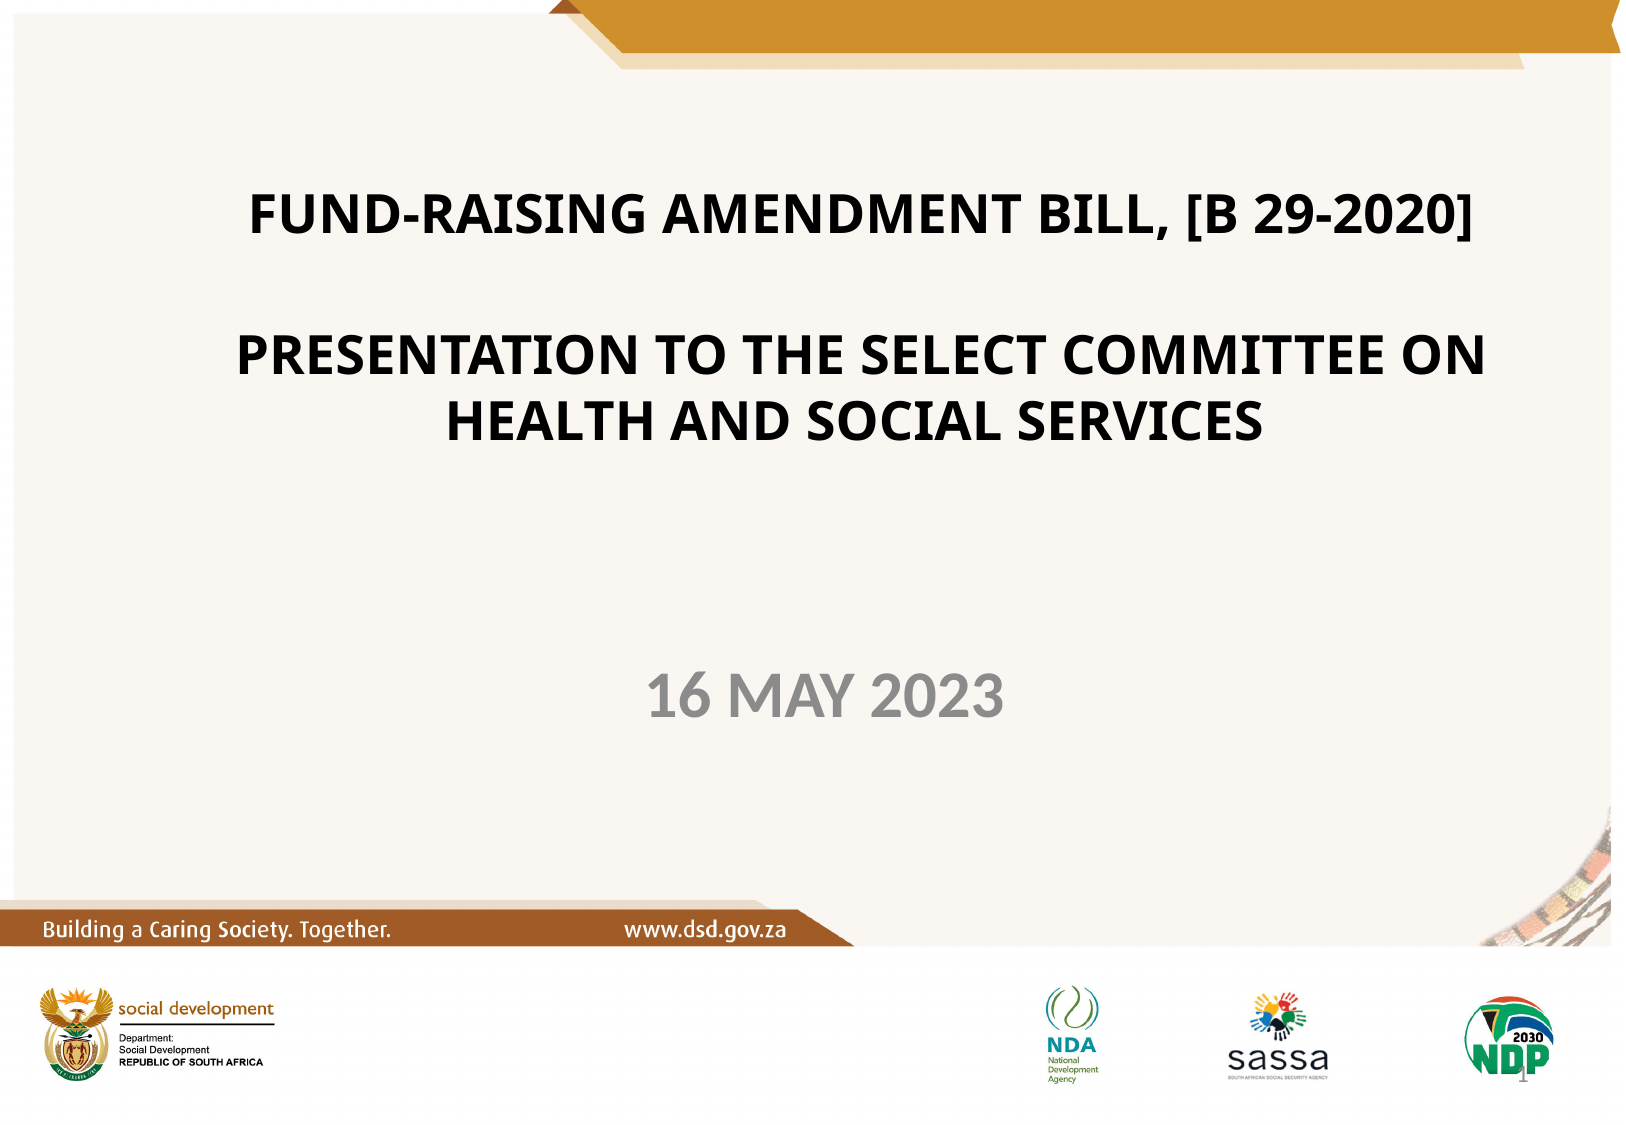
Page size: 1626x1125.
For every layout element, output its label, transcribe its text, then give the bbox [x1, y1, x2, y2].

slide_number 1 [1164, 1042, 1544, 1103]
subtitle FUND-RAISING AMENDMENT BILL, [B 29-2020] PRESENTATION TO THE SELECT COMMITTEE ON HEALTH AND SOCIAL SERVICES 16 MAY 2023 [80, 172, 1568, 828]
picture [0, 0, 1626, 1125]
